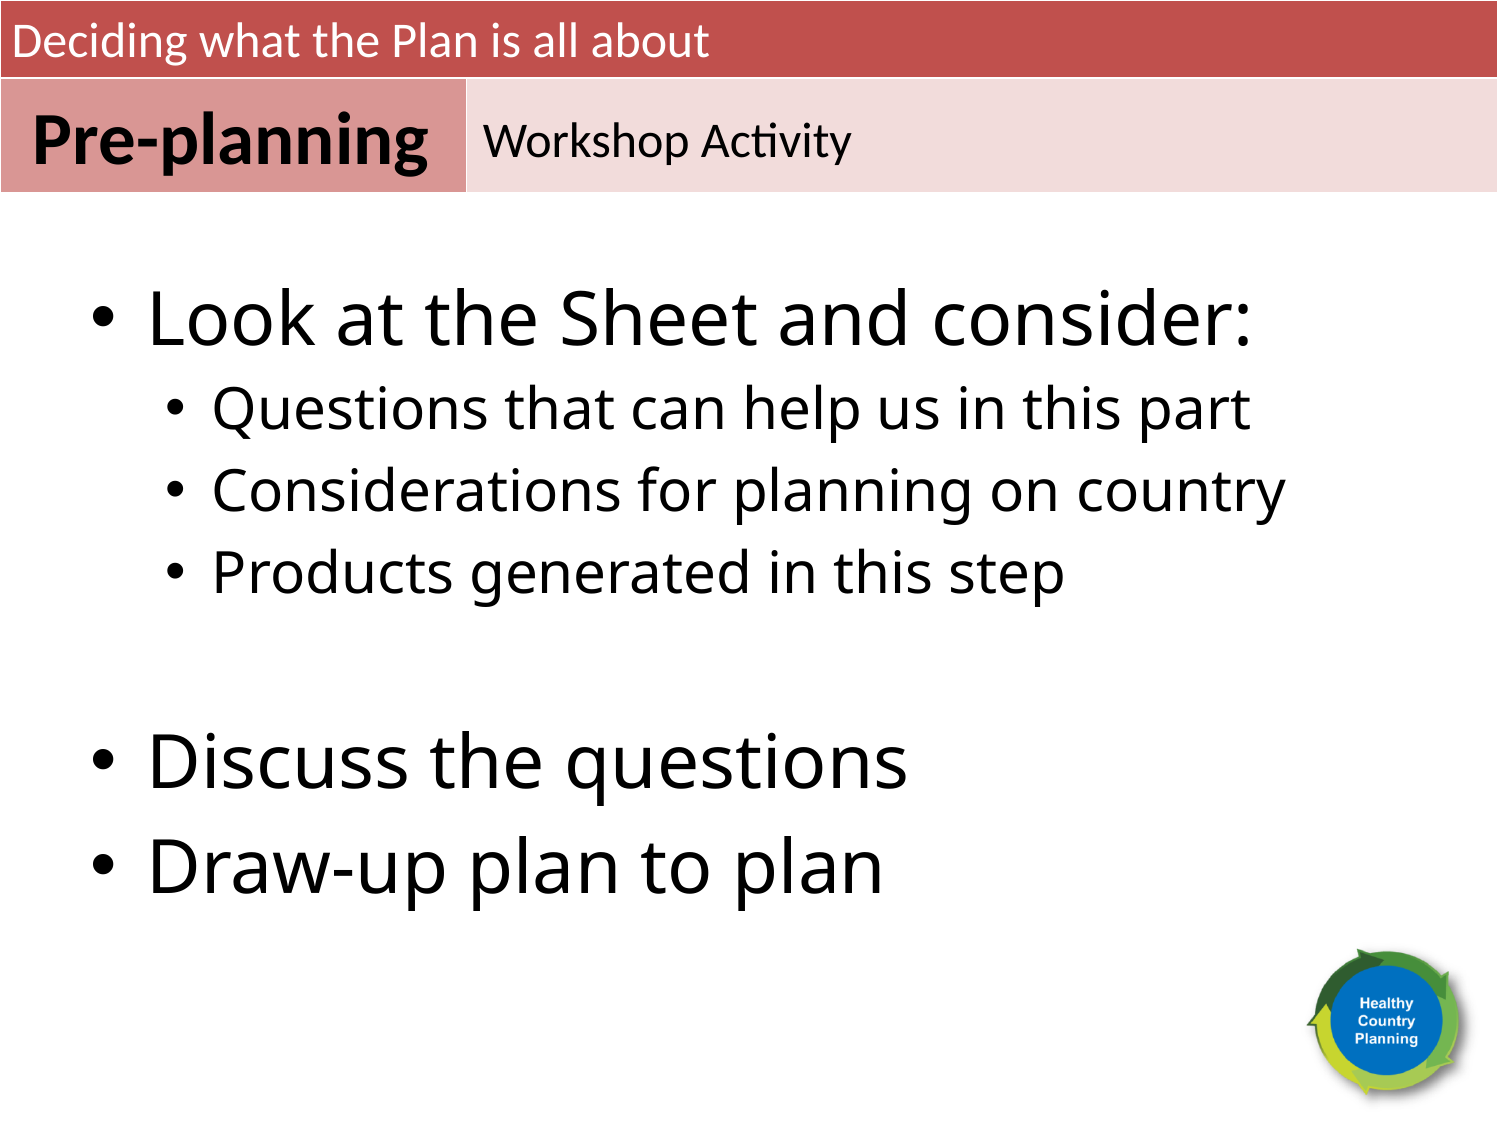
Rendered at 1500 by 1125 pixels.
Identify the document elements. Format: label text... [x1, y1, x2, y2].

list Workshop Activity [467, 99, 1500, 175]
list Look at the Sheet and consider: Questions that can help us in this part Considerations for planning on country Products generated in this step Discuss the questions Draw-up plan to plan [75, 262, 1425, 1005]
list Deciding what the Plan is all about [0, 0, 1494, 76]
picture [1287, 937, 1498, 1125]
list Pre-planning [0, 82, 463, 189]
